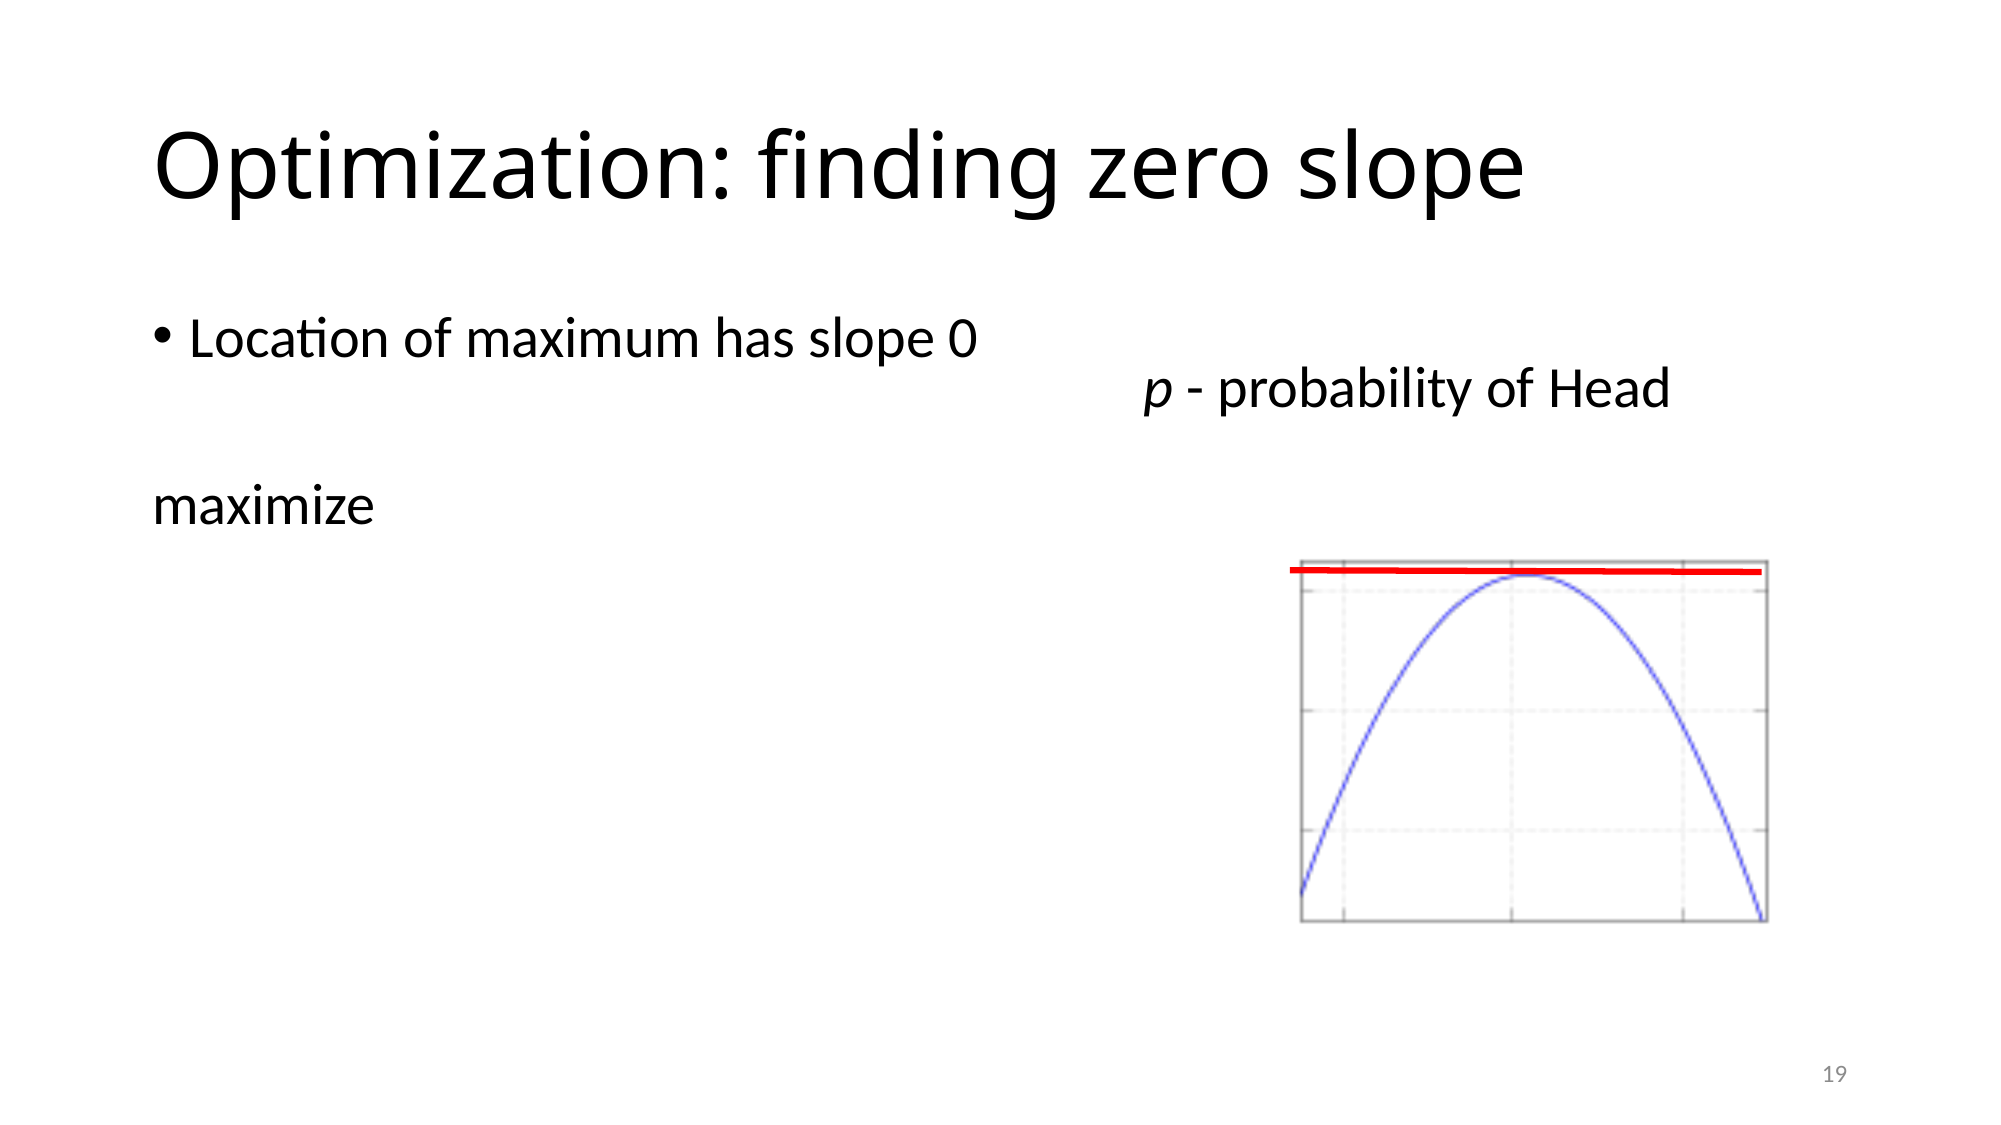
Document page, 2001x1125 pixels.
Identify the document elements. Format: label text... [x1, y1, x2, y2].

title Optimization: finding zero slope [137, 59, 1863, 278]
slide_number 19 [1412, 1042, 1863, 1103]
text_box p - probability of Head [1128, 342, 1790, 427]
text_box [1264, 551, 1776, 945]
